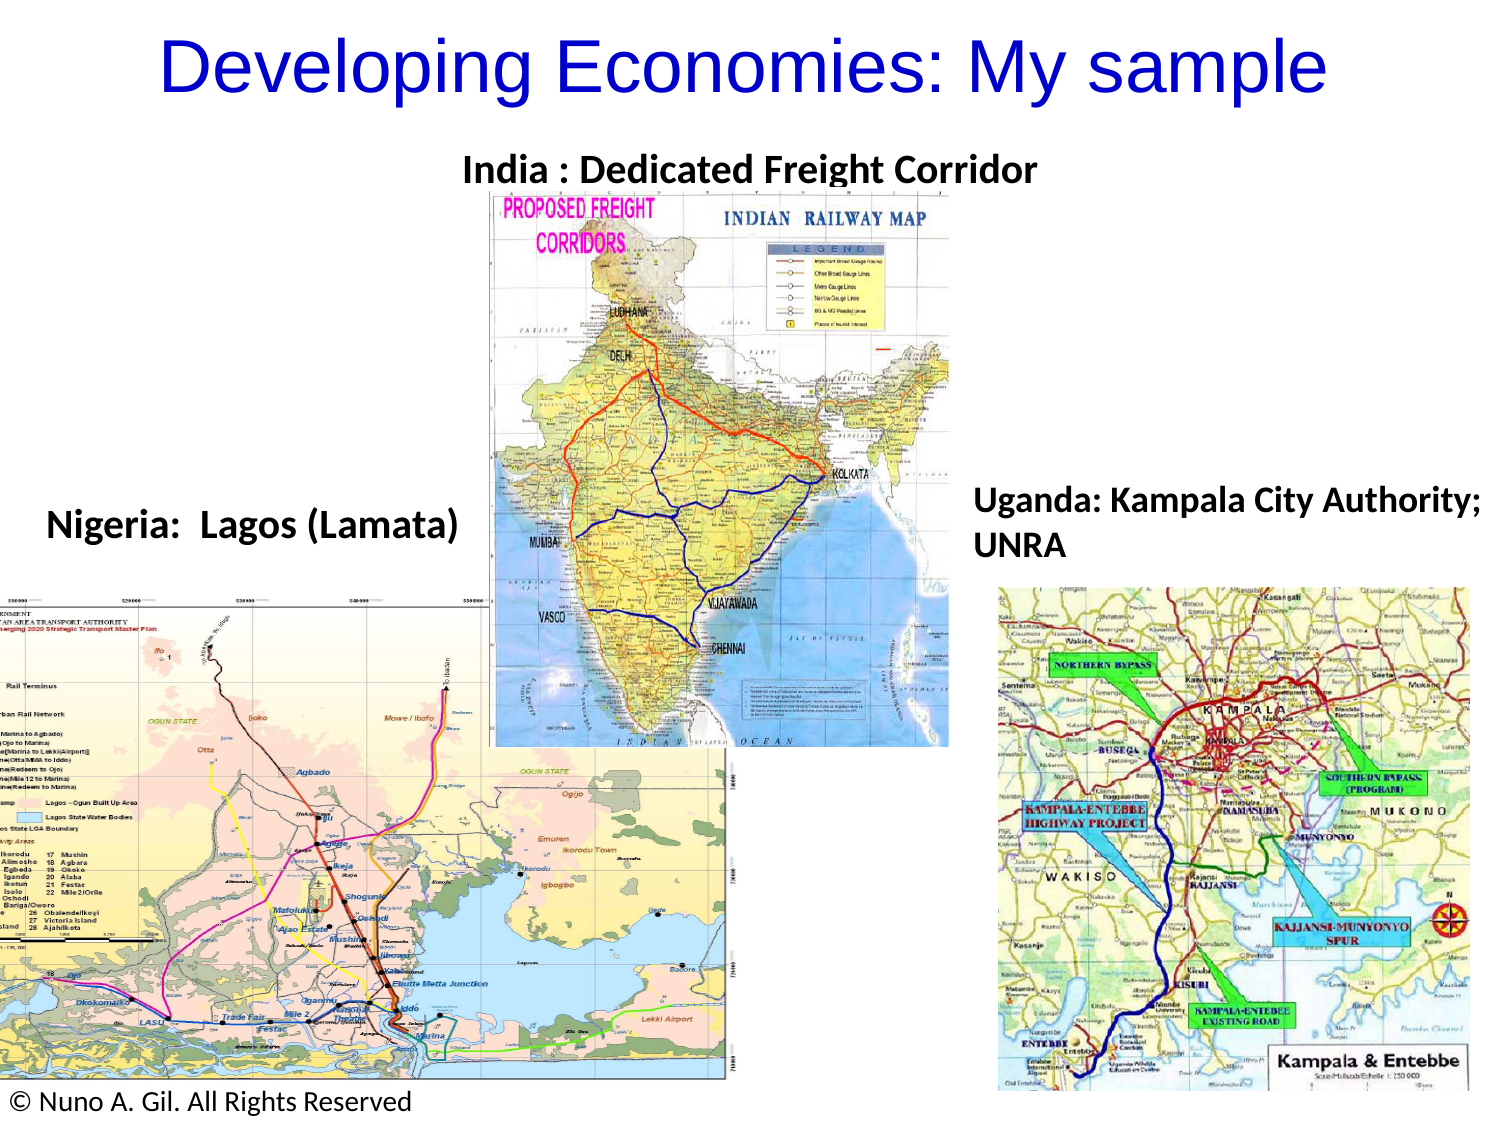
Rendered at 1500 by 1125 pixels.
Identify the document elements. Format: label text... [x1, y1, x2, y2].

text_box Nigeria: Lagos (Lamata) [2, 467, 483, 576]
text_box Developing Economies: My sample [0, 0, 1495, 126]
text_box © Nuno A. Gil. All Rights Reserved [0, 1074, 1500, 1125]
picture [997, 586, 1470, 1091]
text_box India : Dedicated Freight Corridor [418, 126, 1293, 208]
picture [0, 186, 955, 1083]
text_box Uganda: Kampala City Authority; UNRA [958, 487, 1500, 553]
